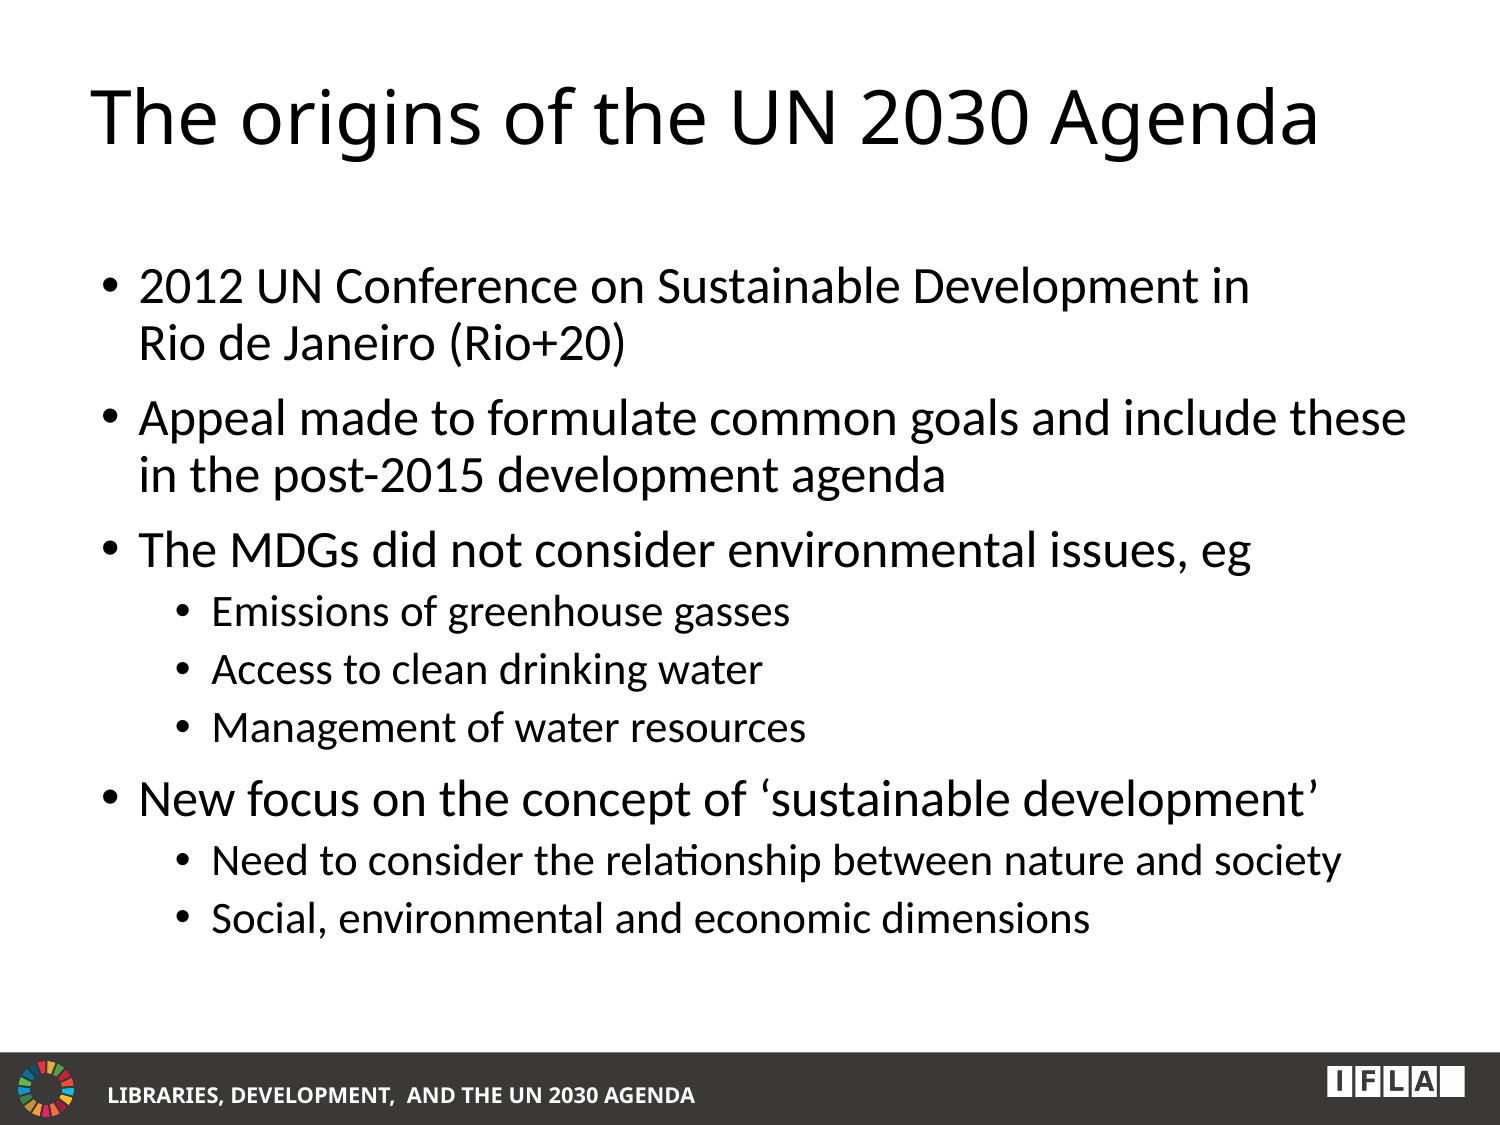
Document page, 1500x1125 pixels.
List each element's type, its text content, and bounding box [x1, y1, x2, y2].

list 2012 UN Conference on Sustainable Development in Rio de Janeiro (Rio+20) Appeal made to formulate common goals and include these in the post-2015 development agenda The MDGs did not consider environmental issues, eg Emissions of greenhouse gasses Access to clean drinking water Management of water resources New focus on the concept of ‘sustainable development’ Need to consider the relationship between nature and society Social, environmental and economic dimensions [86, 251, 1469, 964]
picture [18, 1061, 74, 1117]
title The origins of the UN 2030 Agenda [75, 45, 1425, 197]
picture [1327, 1064, 1465, 1099]
